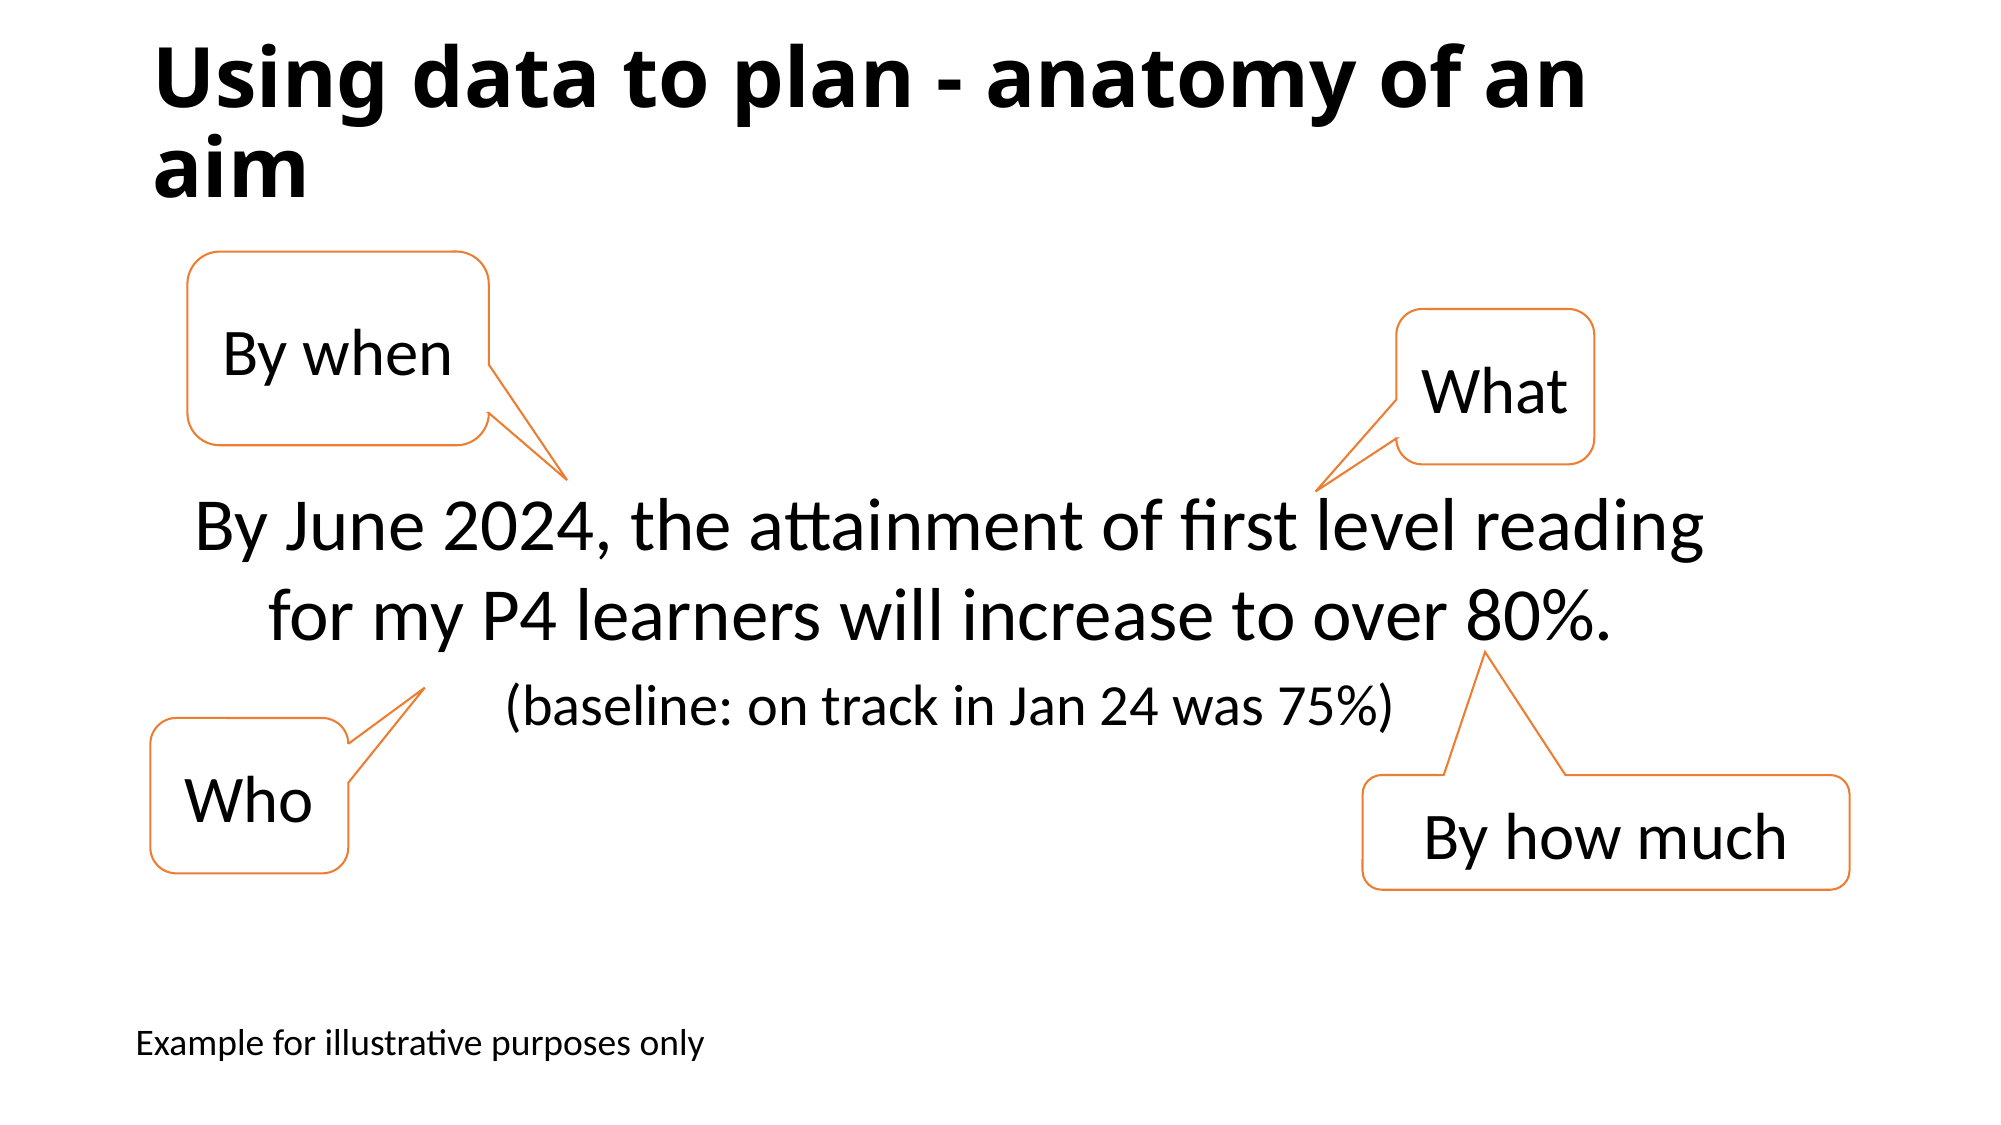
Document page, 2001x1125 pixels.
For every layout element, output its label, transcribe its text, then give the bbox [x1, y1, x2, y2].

text_box By when [186, 250, 568, 481]
text_box Example for illustrative purposes only [120, 1010, 721, 1071]
title Using data to plan - anatomy of an aim [137, 17, 1613, 235]
list By June 2024, the attainment of first level reading for my P4 learners will increase to over 80%. (baseline: on track in Jan 24 was 75%) [137, 251, 1763, 966]
text_box By how much [1361, 649, 1851, 891]
text_box Who [149, 686, 426, 875]
text_box What [1314, 307, 1596, 493]
